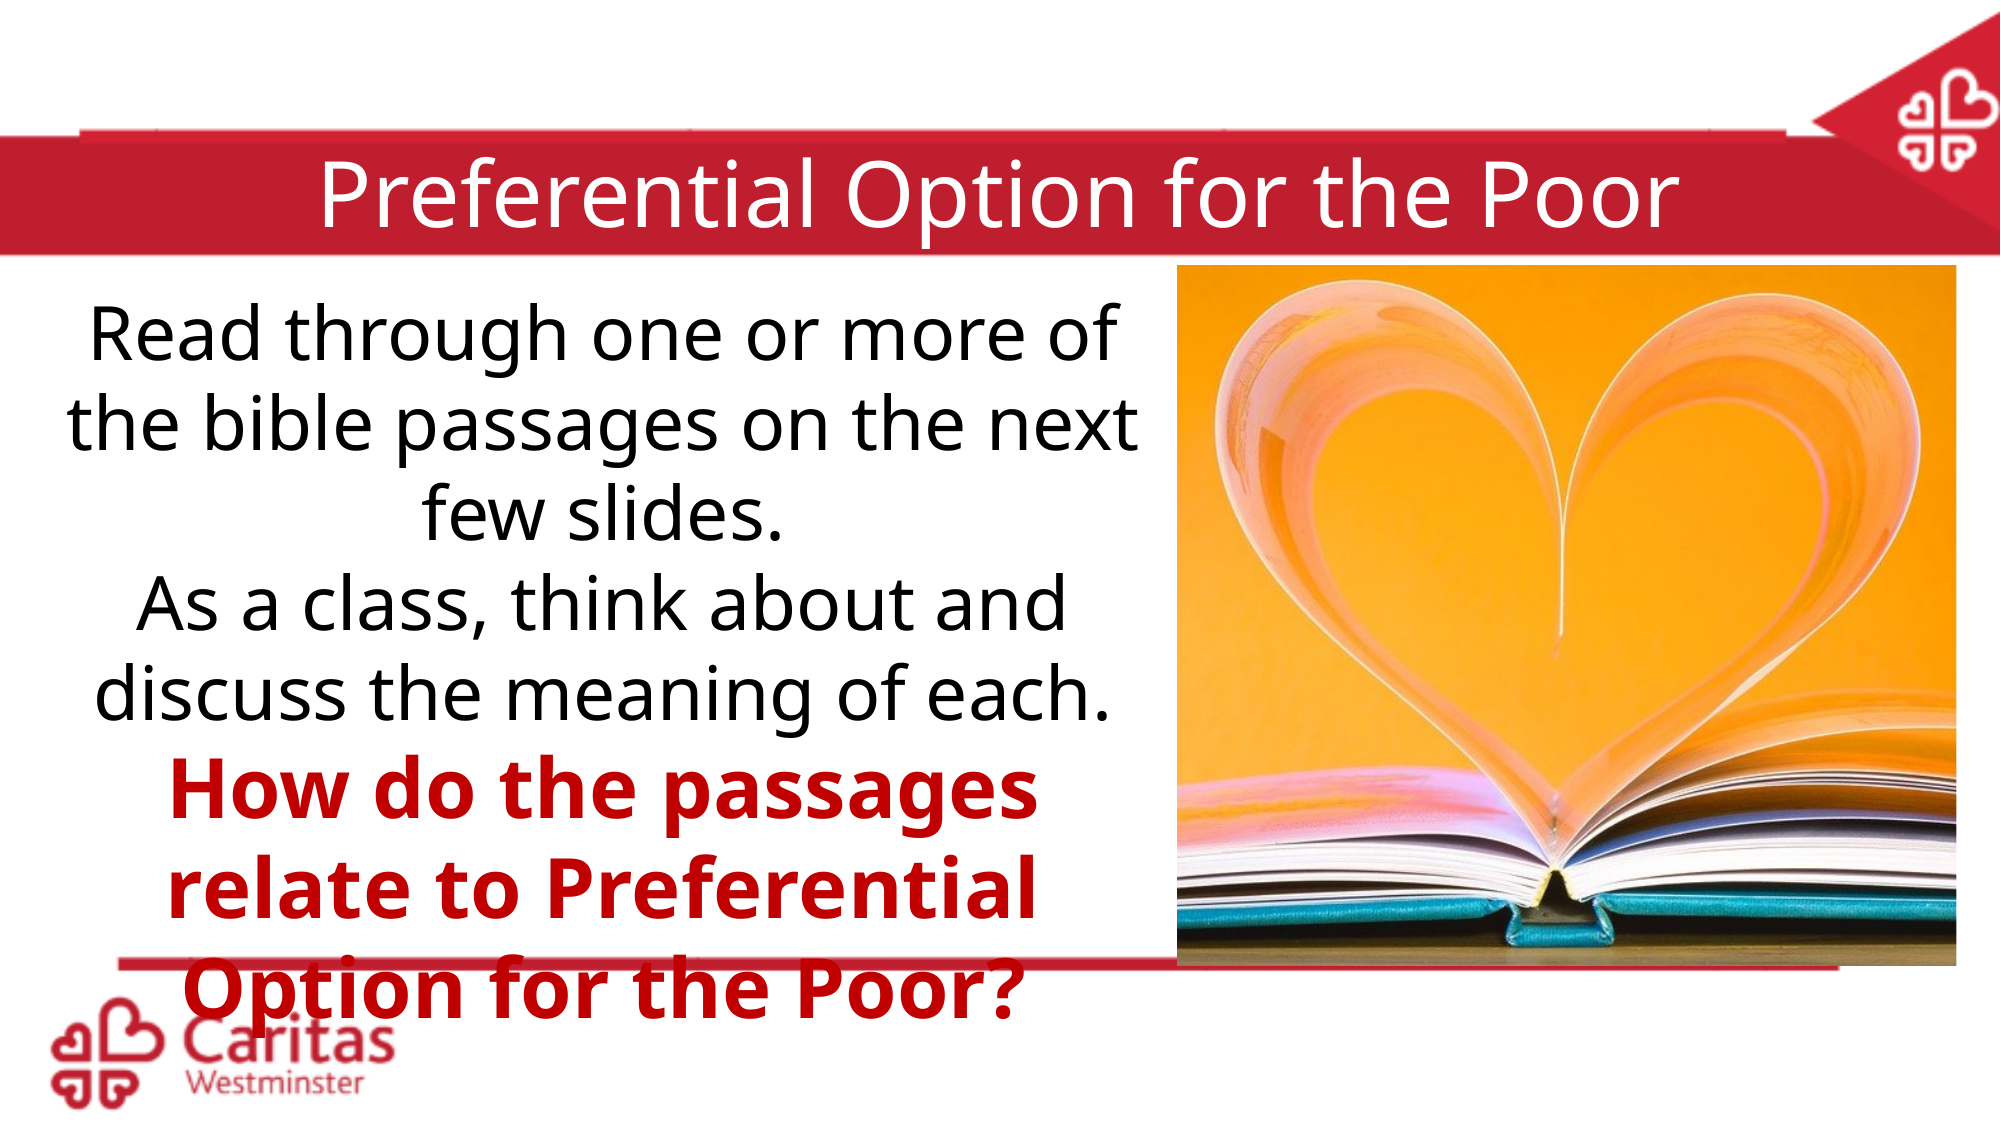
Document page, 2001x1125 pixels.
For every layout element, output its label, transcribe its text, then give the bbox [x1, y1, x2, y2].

text_box Read through one or more of the bible passages on the next few slides. As a class, think about and discuss the meaning of each.​ How do the passages relate to Preferential Option for the Poor? [20, 307, 1171, 1043]
picture [0, 0, 2000, 1121]
